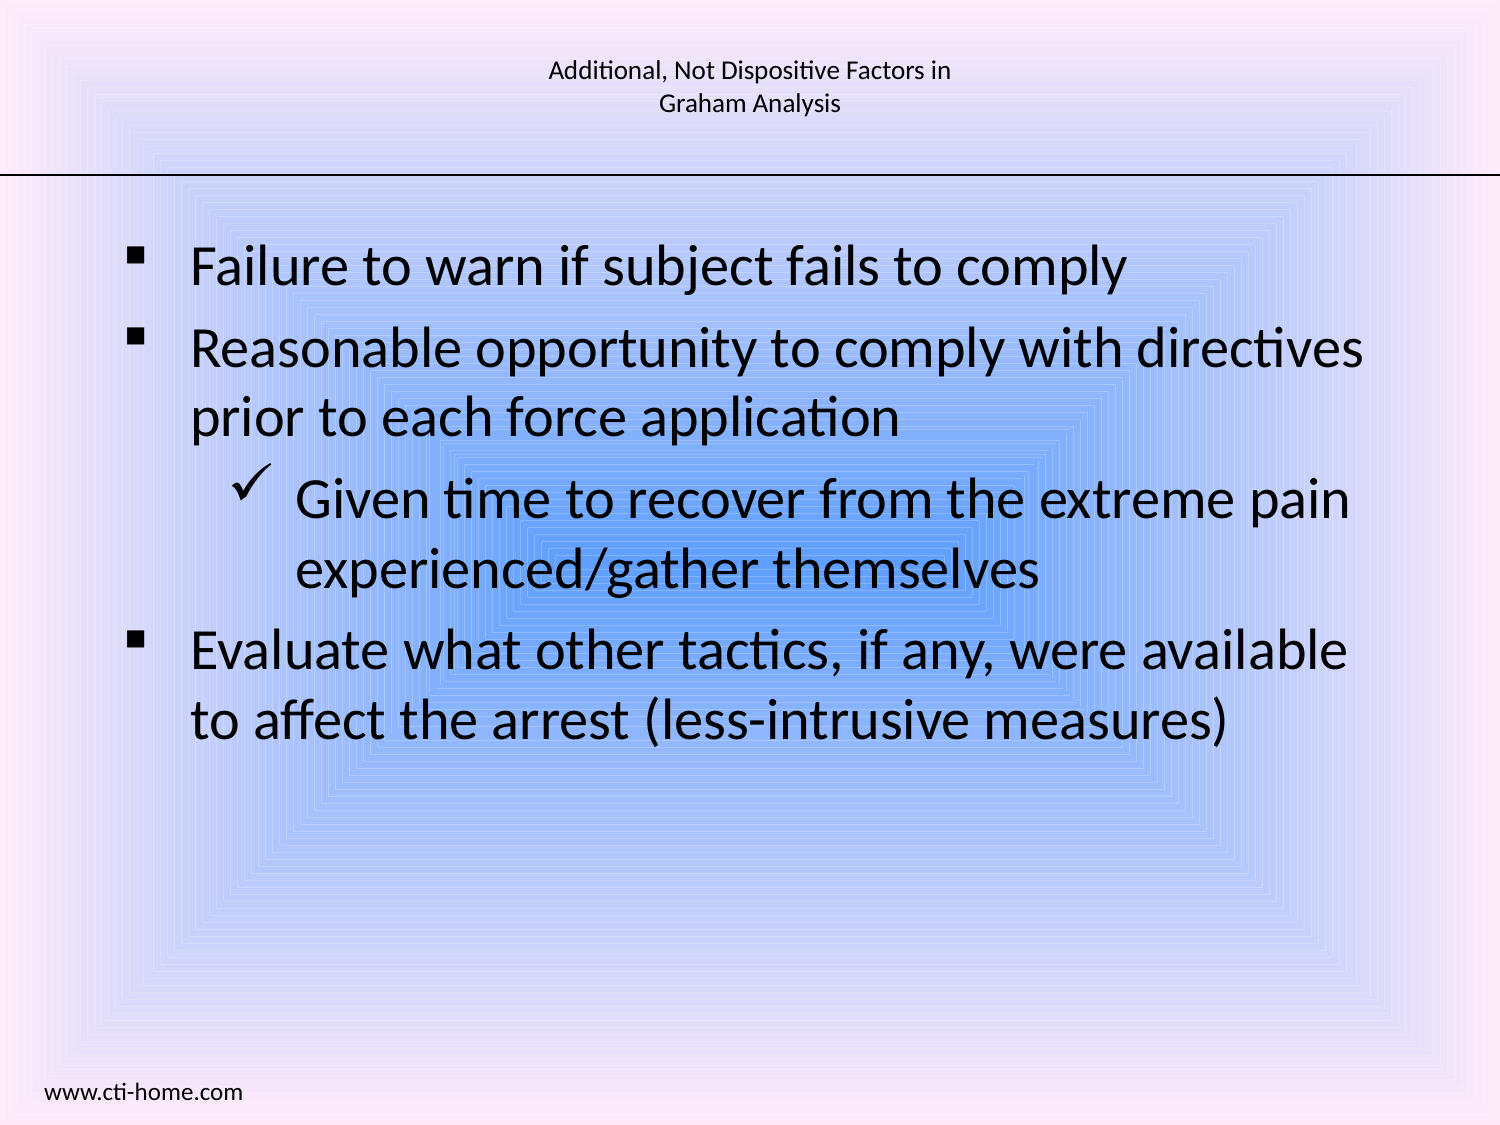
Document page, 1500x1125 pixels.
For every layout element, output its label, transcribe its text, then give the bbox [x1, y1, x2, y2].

text_box Failure to warn if subject fails to comply Reasonable opportunity to comply with directives prior to each force application Given time to recover from the extreme pain experienced/gather themselves Evaluate what other tactics, if any, were available to affect the arrest (less-intrusive measures) [99, 219, 1400, 995]
title Additional, Not Dispositive Factors in Graham Analysis [75, 45, 1425, 125]
text_box www.cti-home.com [29, 1067, 266, 1113]
